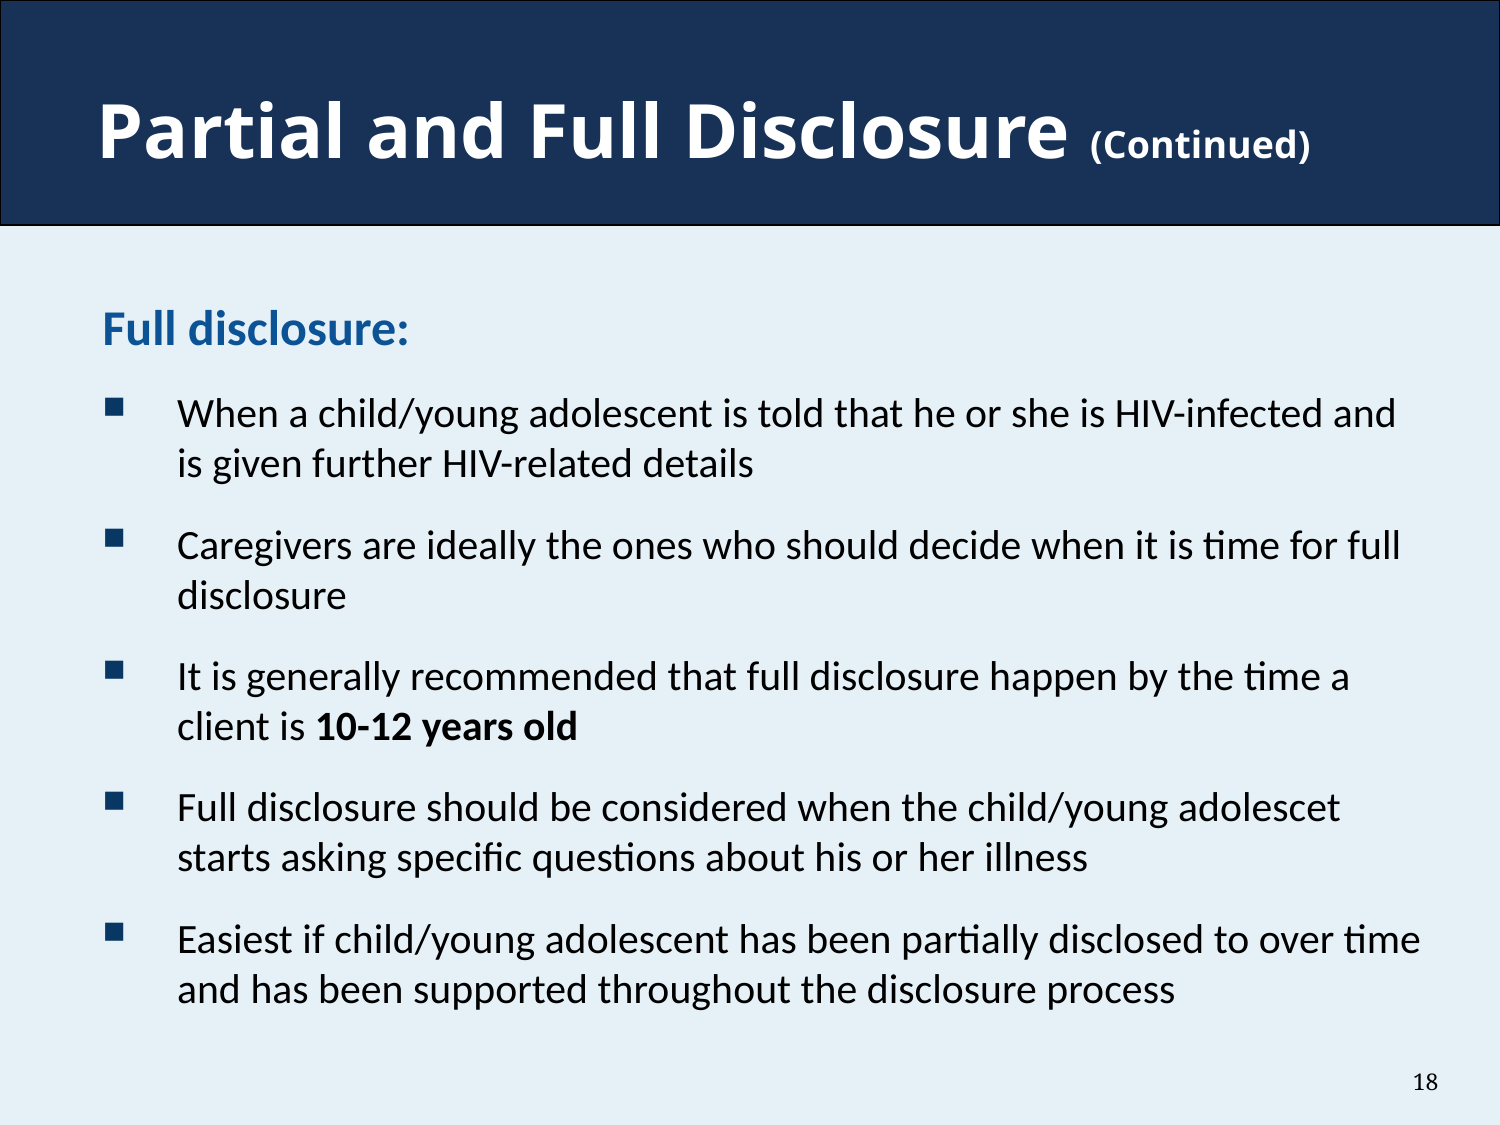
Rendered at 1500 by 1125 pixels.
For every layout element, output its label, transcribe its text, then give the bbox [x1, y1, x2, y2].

list Full disclosure: When a child/young adolescent is told that he or she is HIV-infected and is given further HIV-related details Caregivers are ideally the ones who should decide when it is time for full disclosure It is generally recommended that full disclosure happen by the time a client is 10-12 years old Full disclosure should be considered when the child/young adolescet starts asking specific questions about his or her illness Easiest if child/young adolescent has been partially disclosed to over time and has been supported throughout the disclosure process [87, 287, 1438, 1054]
slide_number 18 [1362, 1053, 1454, 1114]
title Partial and Full Disclosure (Continued) [81, 76, 1438, 263]
